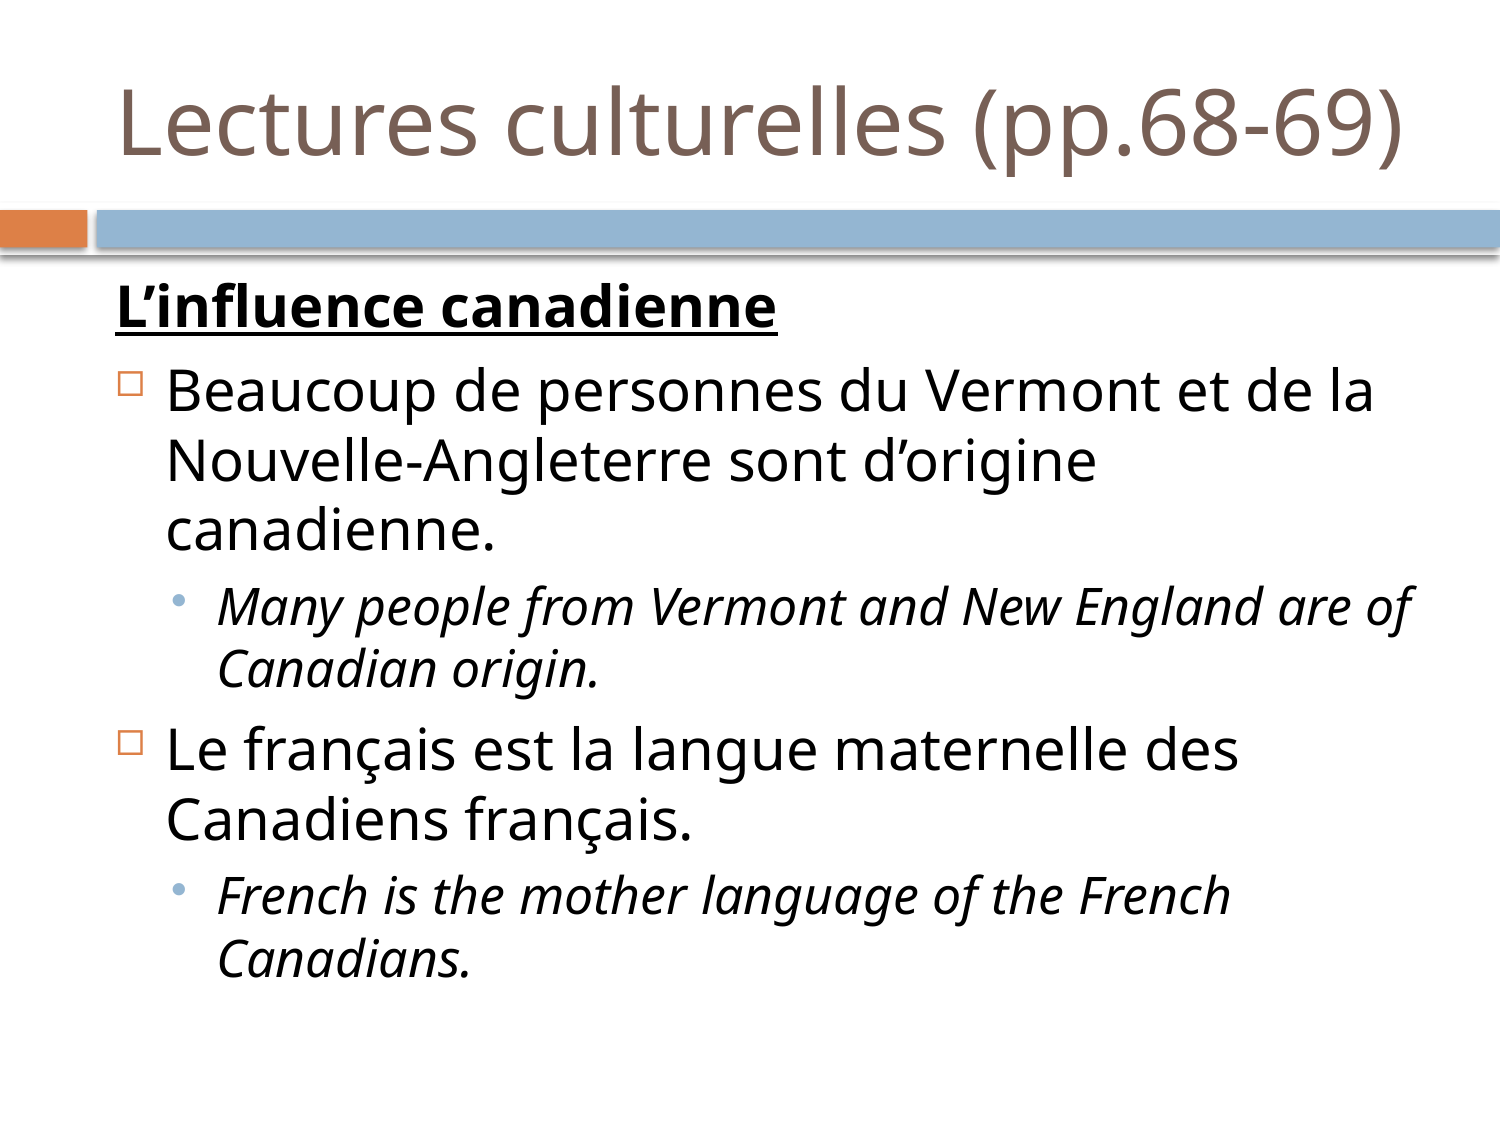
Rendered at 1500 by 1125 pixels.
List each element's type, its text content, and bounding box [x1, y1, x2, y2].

list L’influence canadienne Beaucoup de personnes du Vermont et de la Nouvelle-Angleterre sont d’origine canadienne. Many people from Vermont and New England are of Canadian origin. Le français est la langue maternelle des Canadiens français. French is the mother language of the French Canadians. [100, 262, 1438, 1000]
title Lectures culturelles (pp.68-69) [100, 37, 1438, 200]
